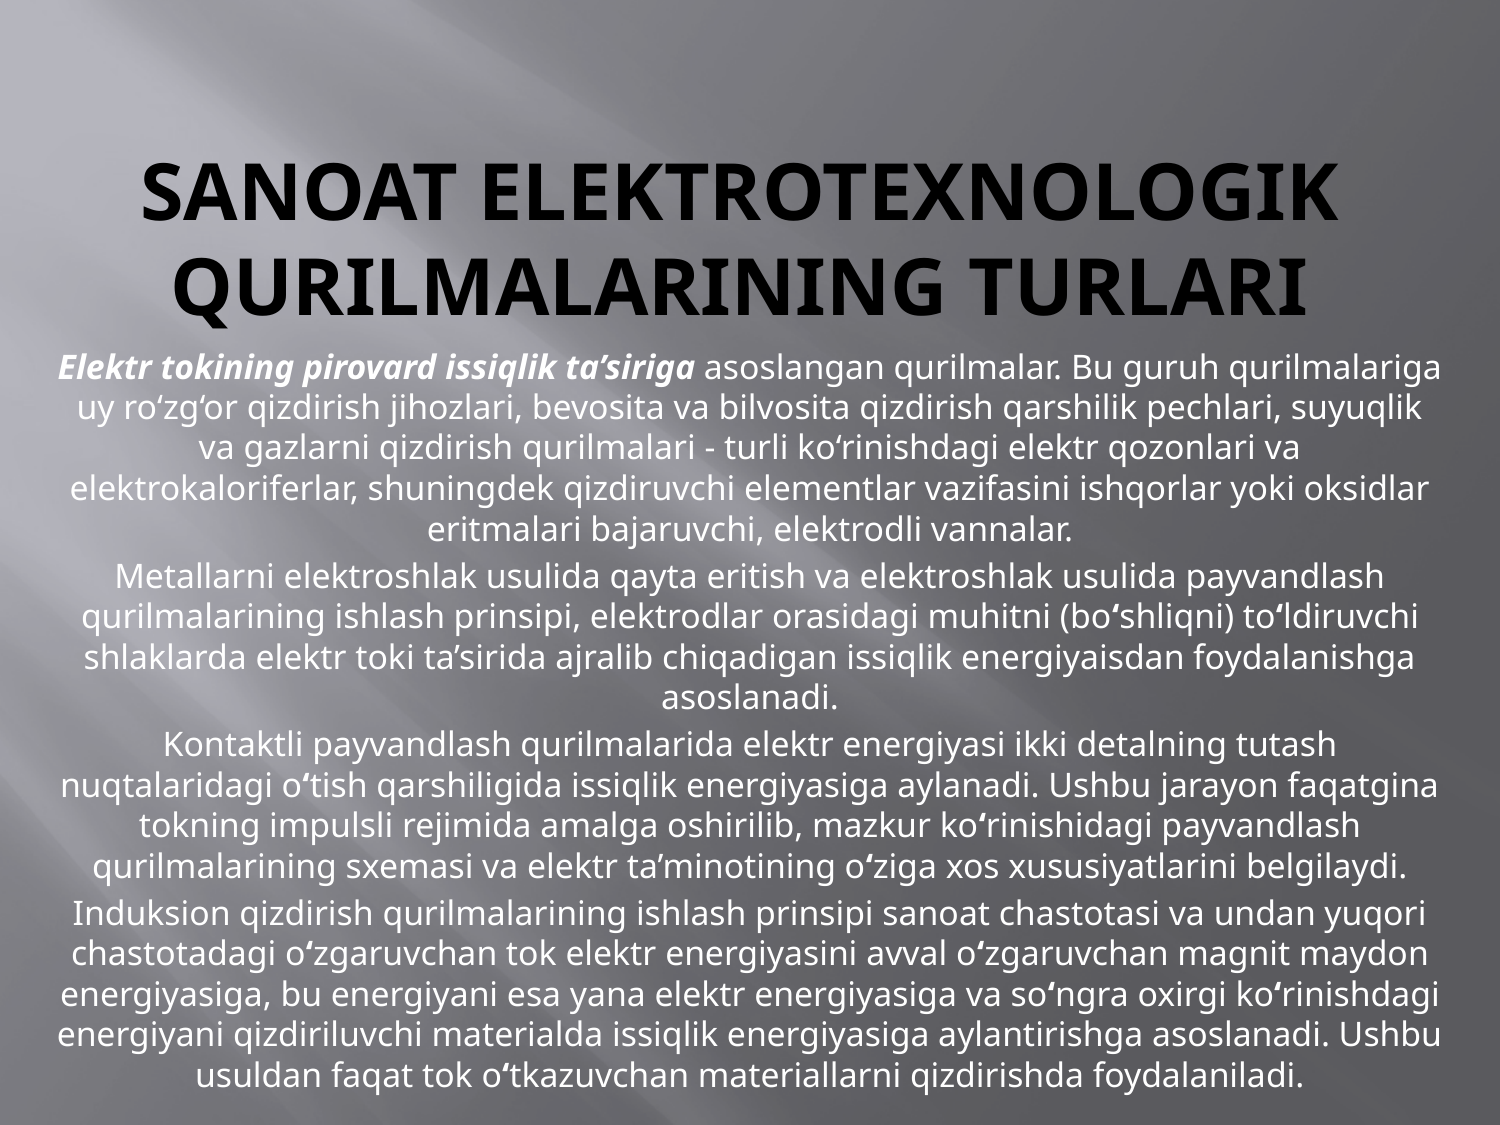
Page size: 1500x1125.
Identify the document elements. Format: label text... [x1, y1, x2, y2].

subtitle Elektr tokining pirovard issiqlik ta’siriga asoslangan qurilmalar. Bu guruh qurilmalariga uy ro‘zg‘or qizdirish jihozlari, bevosita va bilvosita qizdirish qarshilik pechlari, suyuqlik va gazlarni qizdirish qurilmalari - turli ko‘rinishdagi elektr qozonlari va elektrokaloriferlar, shuningdek qizdiruvchi elementlar vazifasini ishqorlar yoki oksidlar eritmalari bajaruvchi, elektrodli vannalar. Metallarni elektroshlak usulida qayta eritish va elektroshlak usulida payvandlash qurilmalarining ishlash prinsipi, elektrodlar orasidagi muhitni (bo‘shliqni) to‘ldiruvchi shlaklarda elektr toki ta’sirida ajralib chiqadigan issiqlik energiyaisdan foydalanishga asoslanadi. Kontaktli payvandlash qurilmalarida elektr energiyasi ikki detalning tutash nuqtalaridagi o‘tish qarshiligida issiqlik energiyasiga aylanadi. Ushbu jarayon faqatgina tokning impulsli rejimida amalga oshirilib, mazkur ko‘rinishidagi payvandlash qurilmalarining sxemasi va elektr ta’minotining o‘ziga xos xususiyatlarini belgilaydi. Induksion qizdirish qurilmalarining ishlash prinsipi sanoat chastotasi va undan yuqori chastotadagi o‘zgaruvchan tok elektr energiyasini avval o‘zgaruvchan magnit maydon energiyasiga, bu energiyani esa yana elektr energiyasiga va so‘ngra oxirgi ko‘rinishdagi energiyani qizdiriluvchi materialda issiqlik energiyasiga aylantirishga asoslanadi. Ushbu usuldan faqat tok o‘tkazuvchan materiallarni qizdirishda foydalaniladi. [41, 338, 1459, 1106]
title Sanoat elektrotexnologik qurilmalarining turlari [64, 30, 1415, 331]
